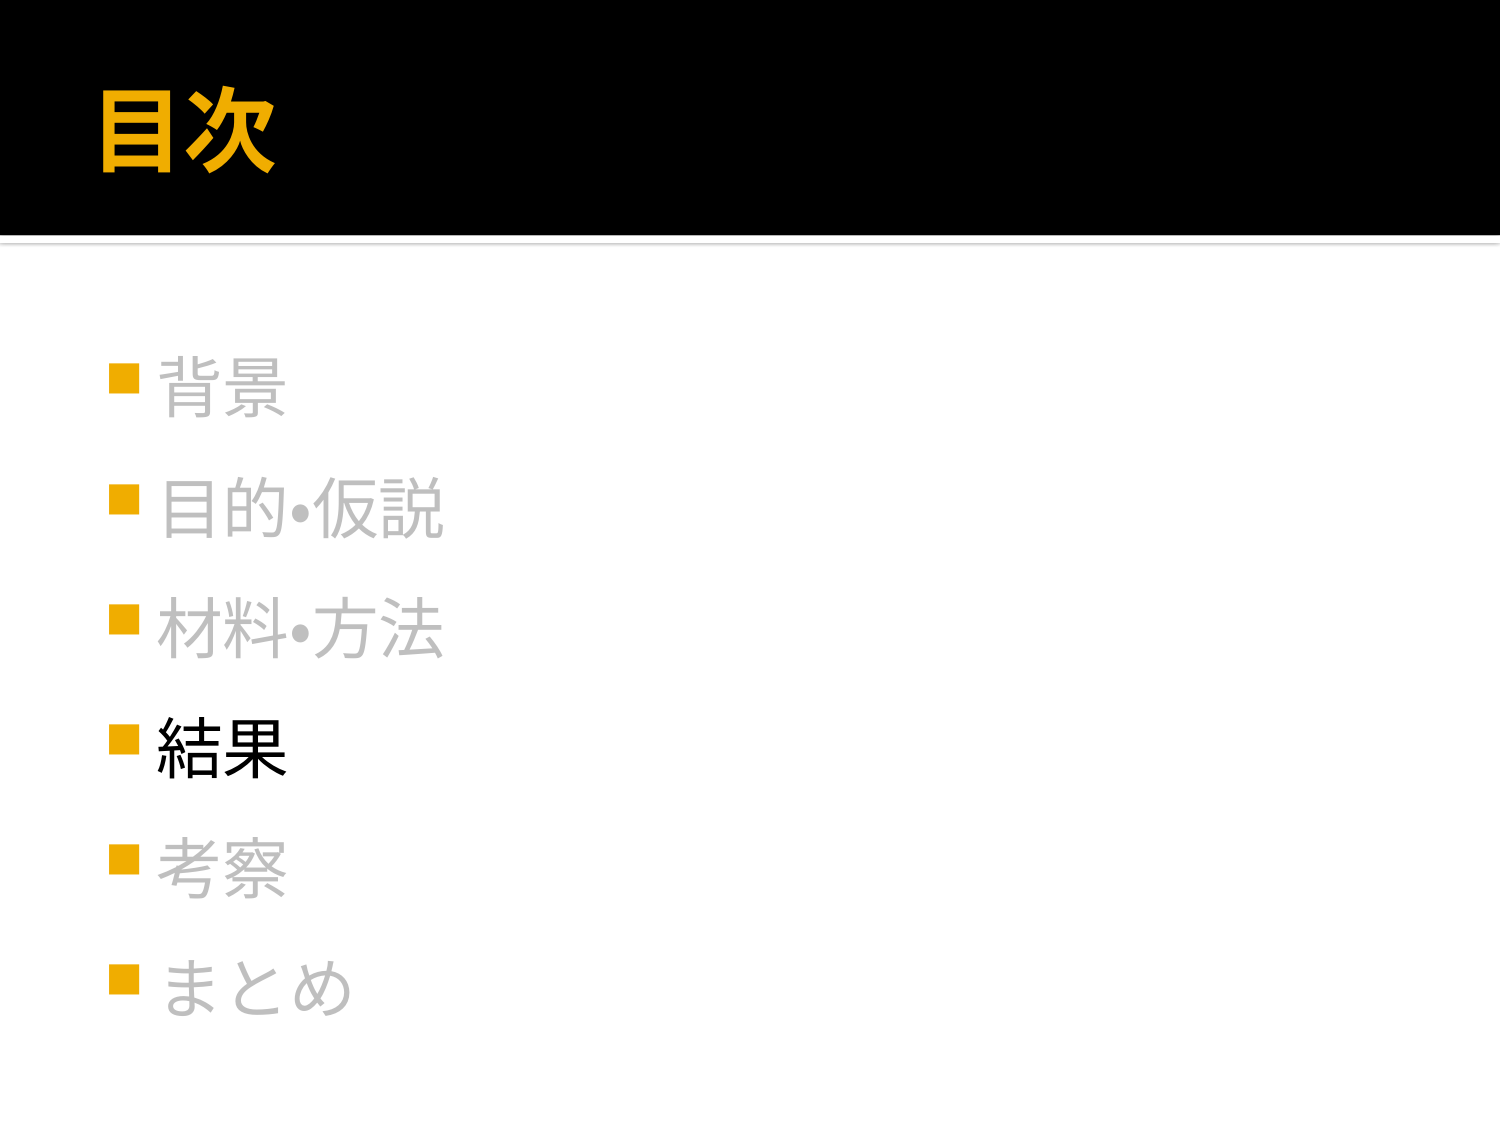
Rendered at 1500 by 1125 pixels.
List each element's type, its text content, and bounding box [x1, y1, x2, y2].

title 目次 [75, 25, 1425, 231]
list 背景 目的・仮説 材料・方法 結果 考察 まとめ [75, 291, 1425, 1050]
